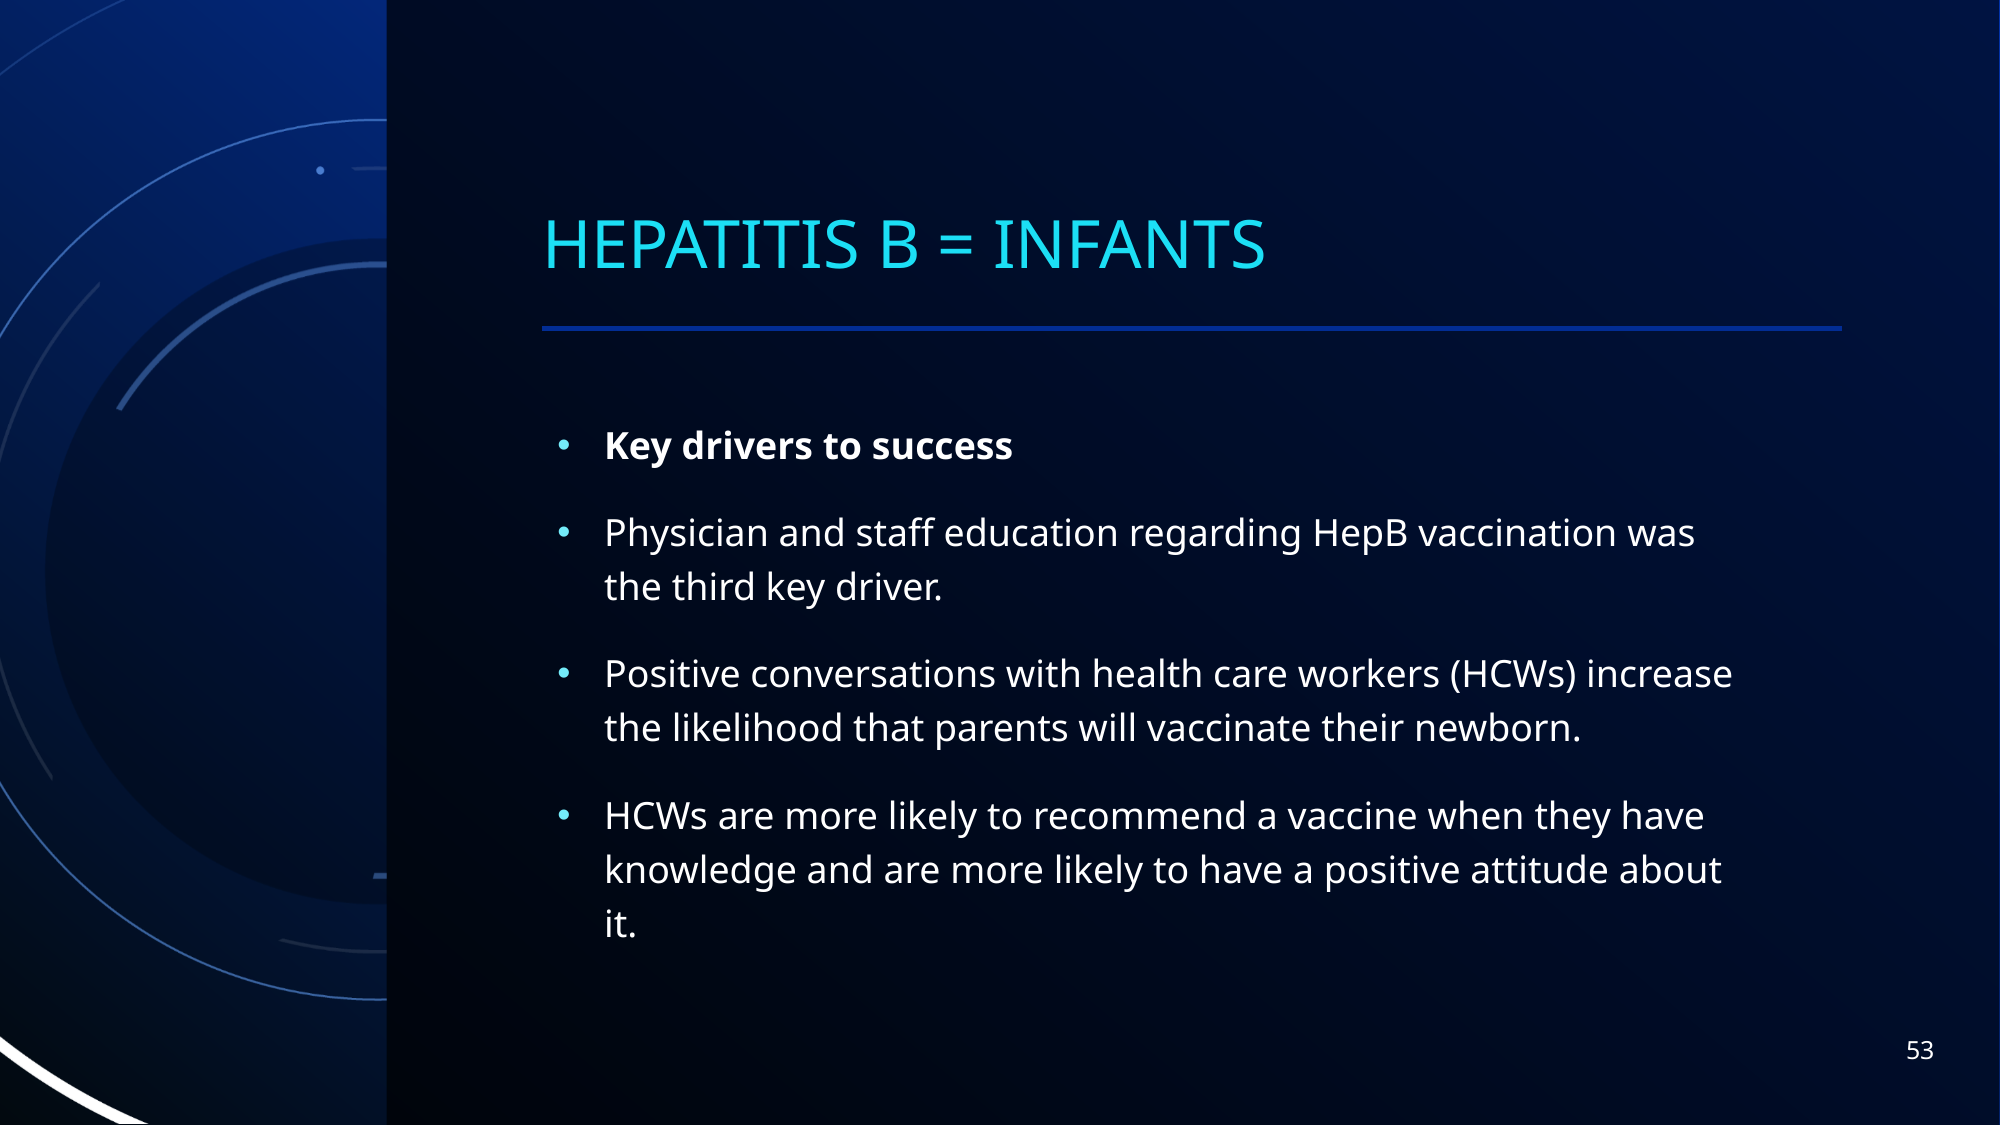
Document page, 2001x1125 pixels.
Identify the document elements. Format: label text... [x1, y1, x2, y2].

list Key drivers to success Physician and staff education regarding HepB vaccination was the third key driver. Positive conversations with health care workers (HCWs) increase the likelihood that parents will vaccinate their newborn. HCWs are more likely to recommend a vaccine when they have knowledge and are more likely to have a positive attitude about it. [542, 405, 1760, 1009]
slide_number 53 [1499, 1021, 1950, 1082]
title HEPATITIS B = INFANTS [542, 18, 1760, 291]
picture [0, 0, 387, 1124]
